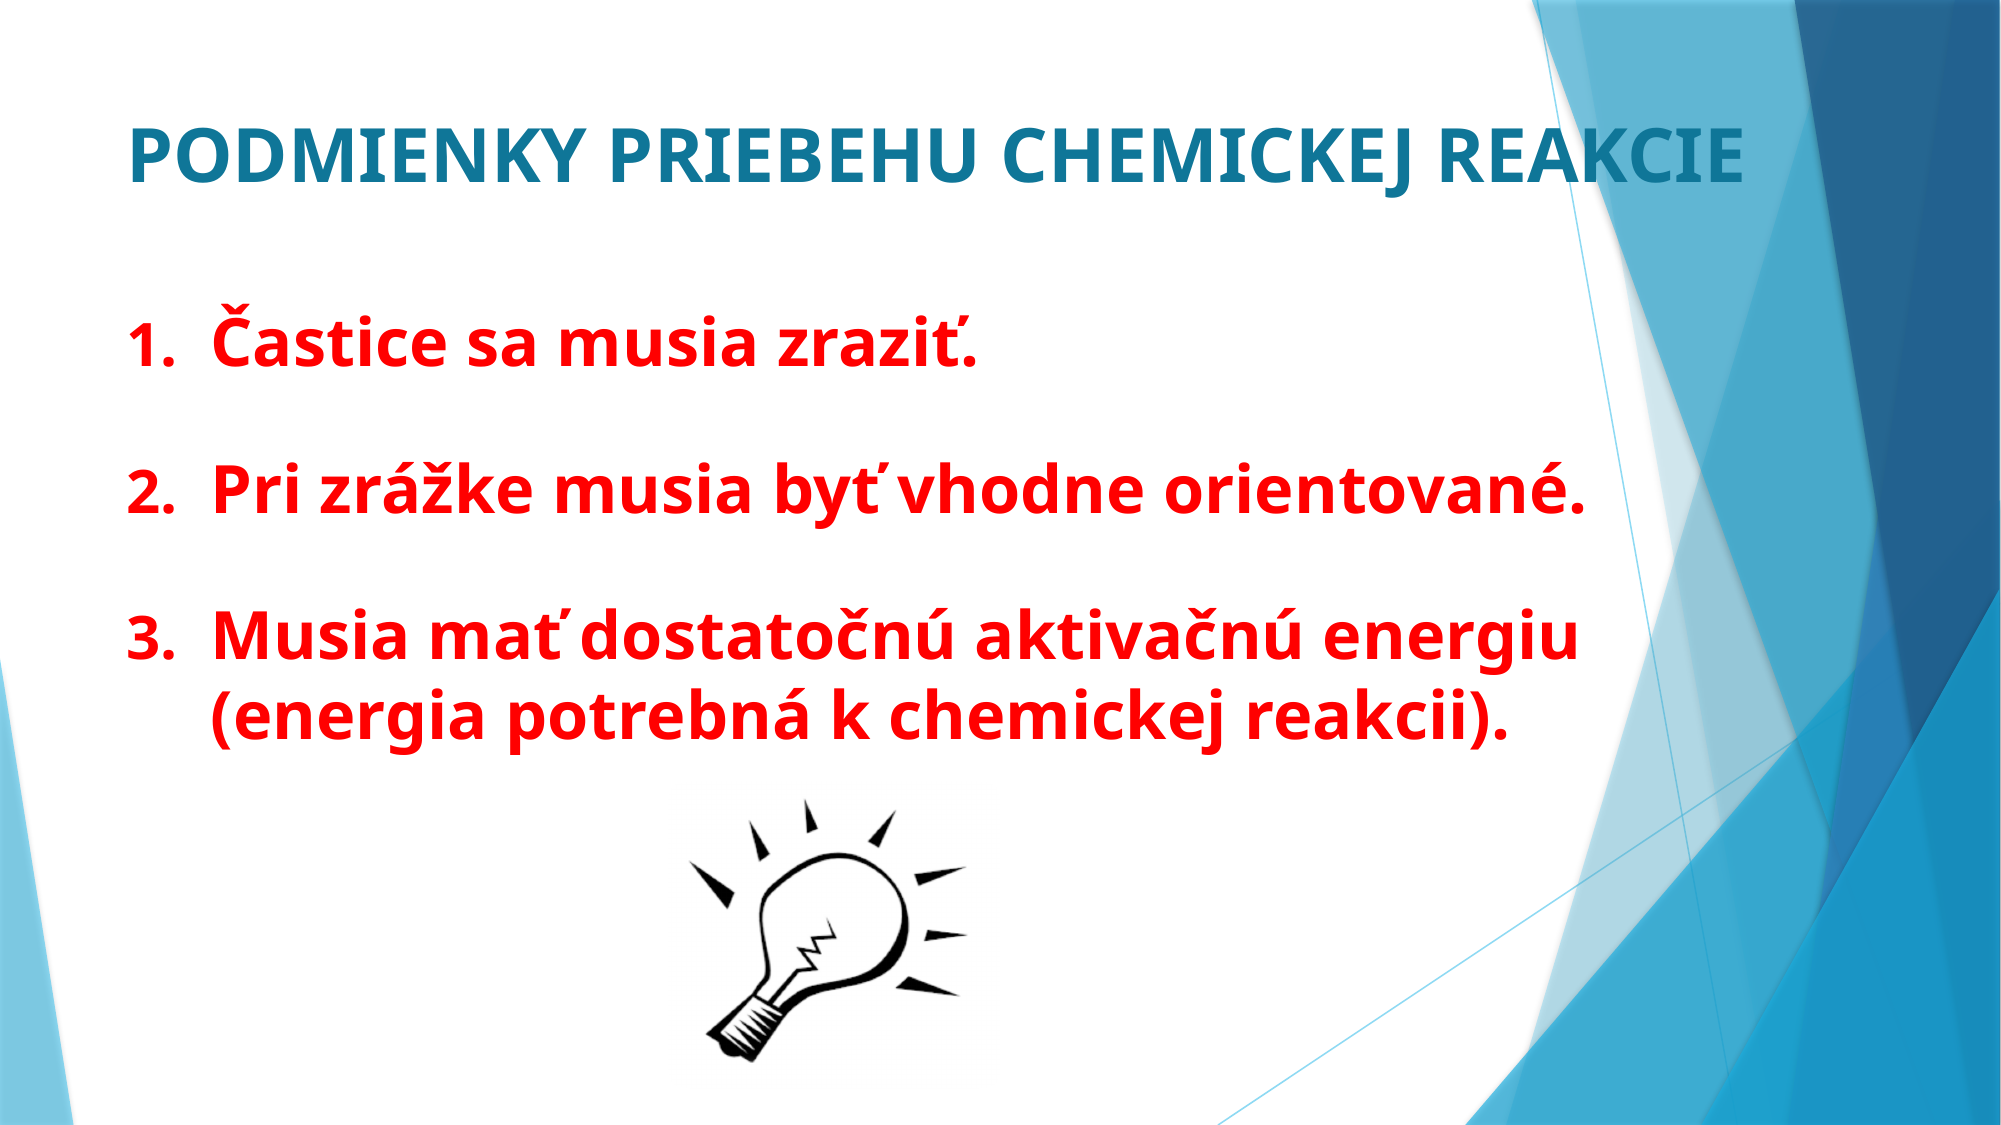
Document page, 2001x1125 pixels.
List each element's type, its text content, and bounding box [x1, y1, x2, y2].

picture [666, 779, 1001, 1090]
list Častice sa musia zraziť. Pri zrážke musia byť vhodne orientované. Musia mať dostatočnú aktivačnú energiu (energia potrebná k chemickej reakcii). [111, 292, 1671, 991]
title PODMIENKY PRIEBEHU CHEMICKEJ REAKCIE [111, 99, 1811, 231]
